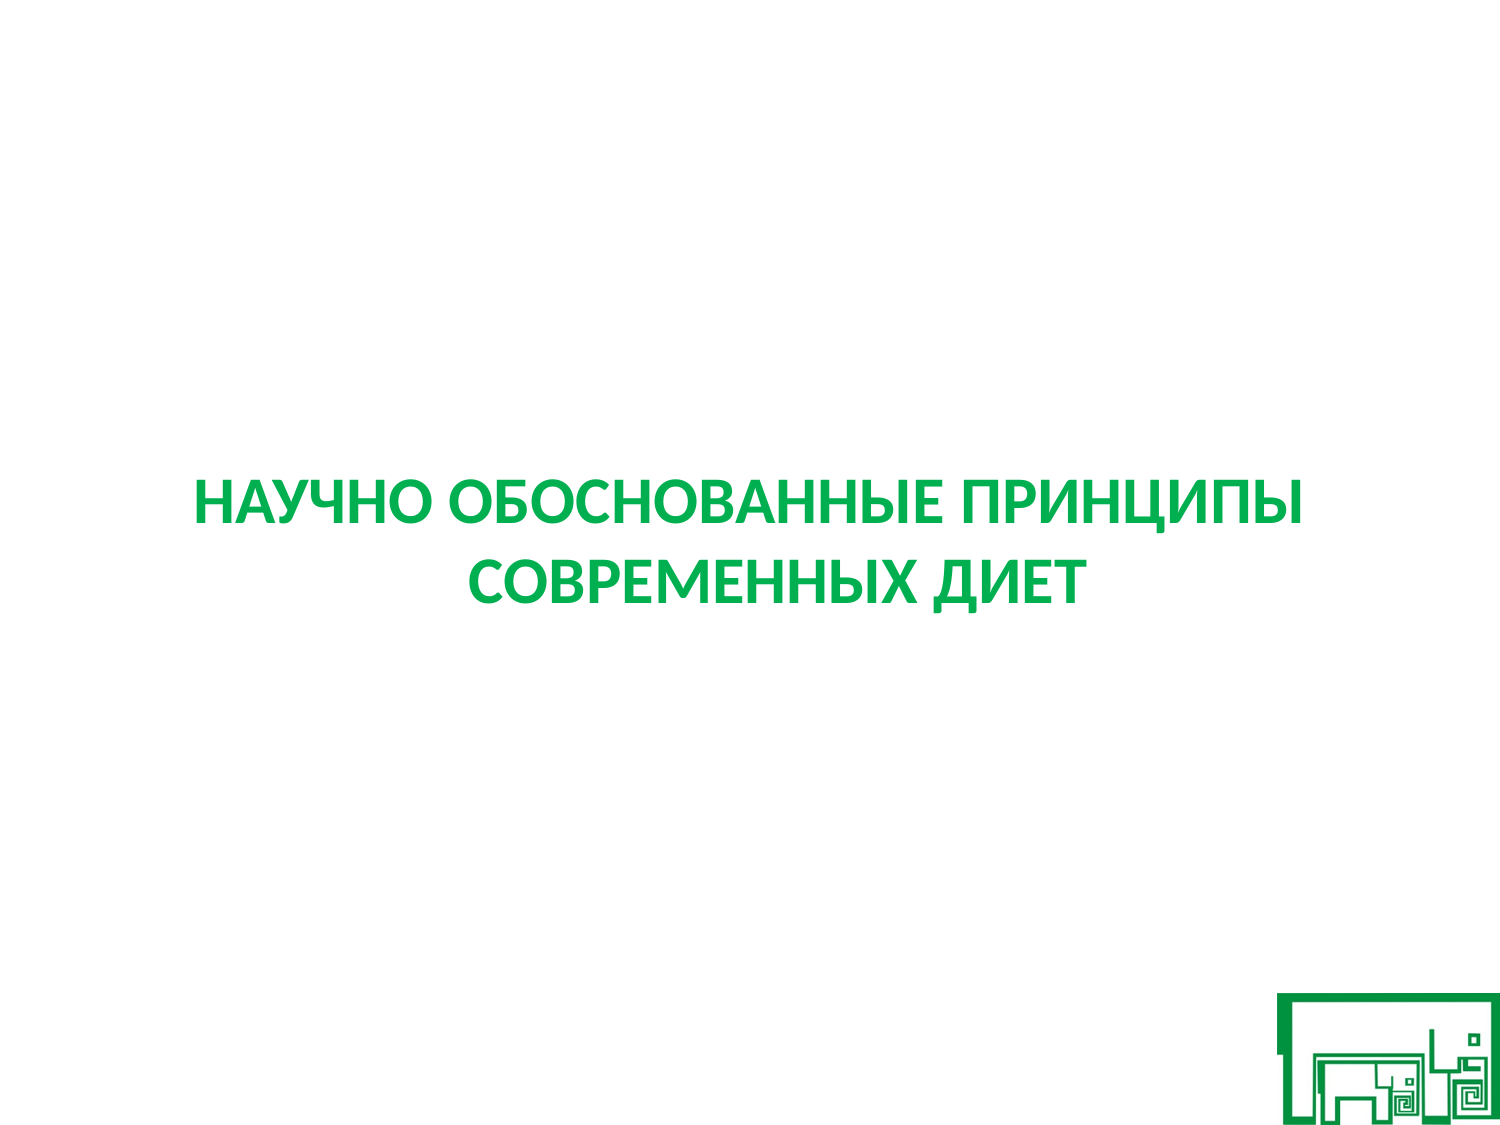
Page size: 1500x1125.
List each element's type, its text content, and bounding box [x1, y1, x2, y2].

list НАУЧНО ОБОСНОВАННЫЕ ПРИНЦИПЫ СОВРЕМЕННЫХ ДИЕТ [75, 262, 1425, 1005]
picture [1277, 993, 1500, 1125]
